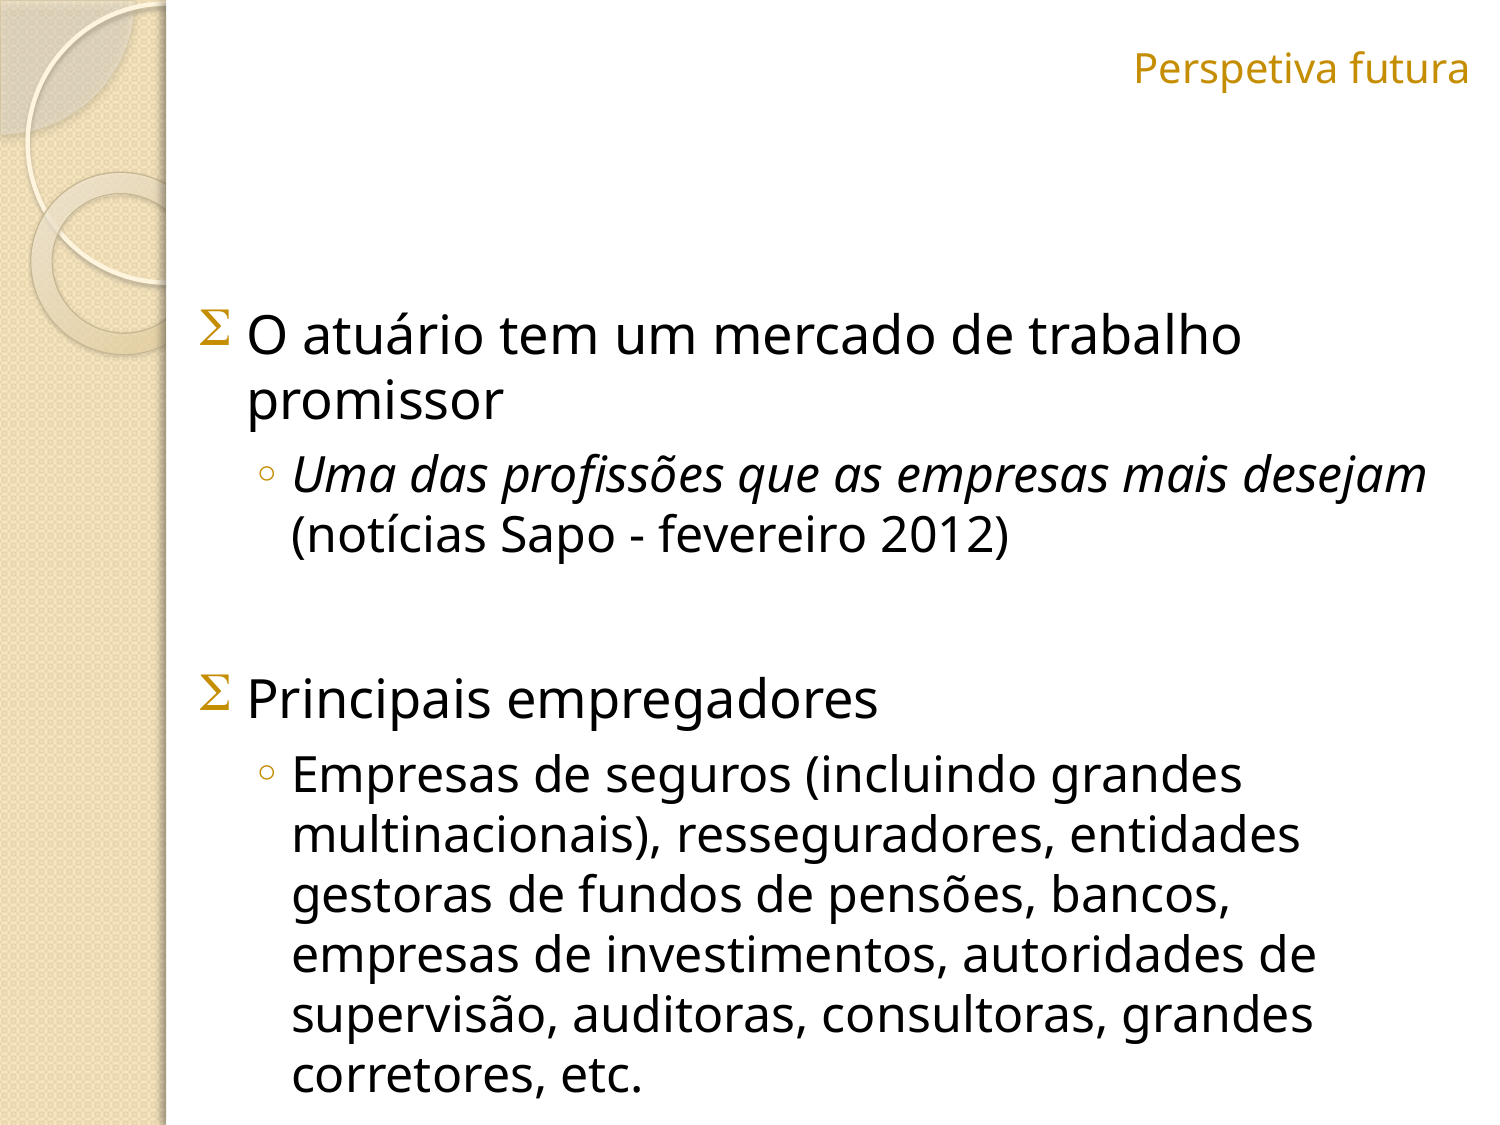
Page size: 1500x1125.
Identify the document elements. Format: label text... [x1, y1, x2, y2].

list O atuário tem um mercado de trabalho promissor Uma das profissões que as empresas mais desejam (notícias Sapo - fevereiro 2012) Principais empregadores Empresas de seguros (incluindo grandes multinacionais), resseguradores, entidades gestoras de fundos de pensões, bancos, empresas de investimentos, autoridades de supervisão, auditoras, consultoras, grandes corretores, etc. [171, 292, 1459, 1059]
title Perspetiva futura [255, 0, 1486, 161]
